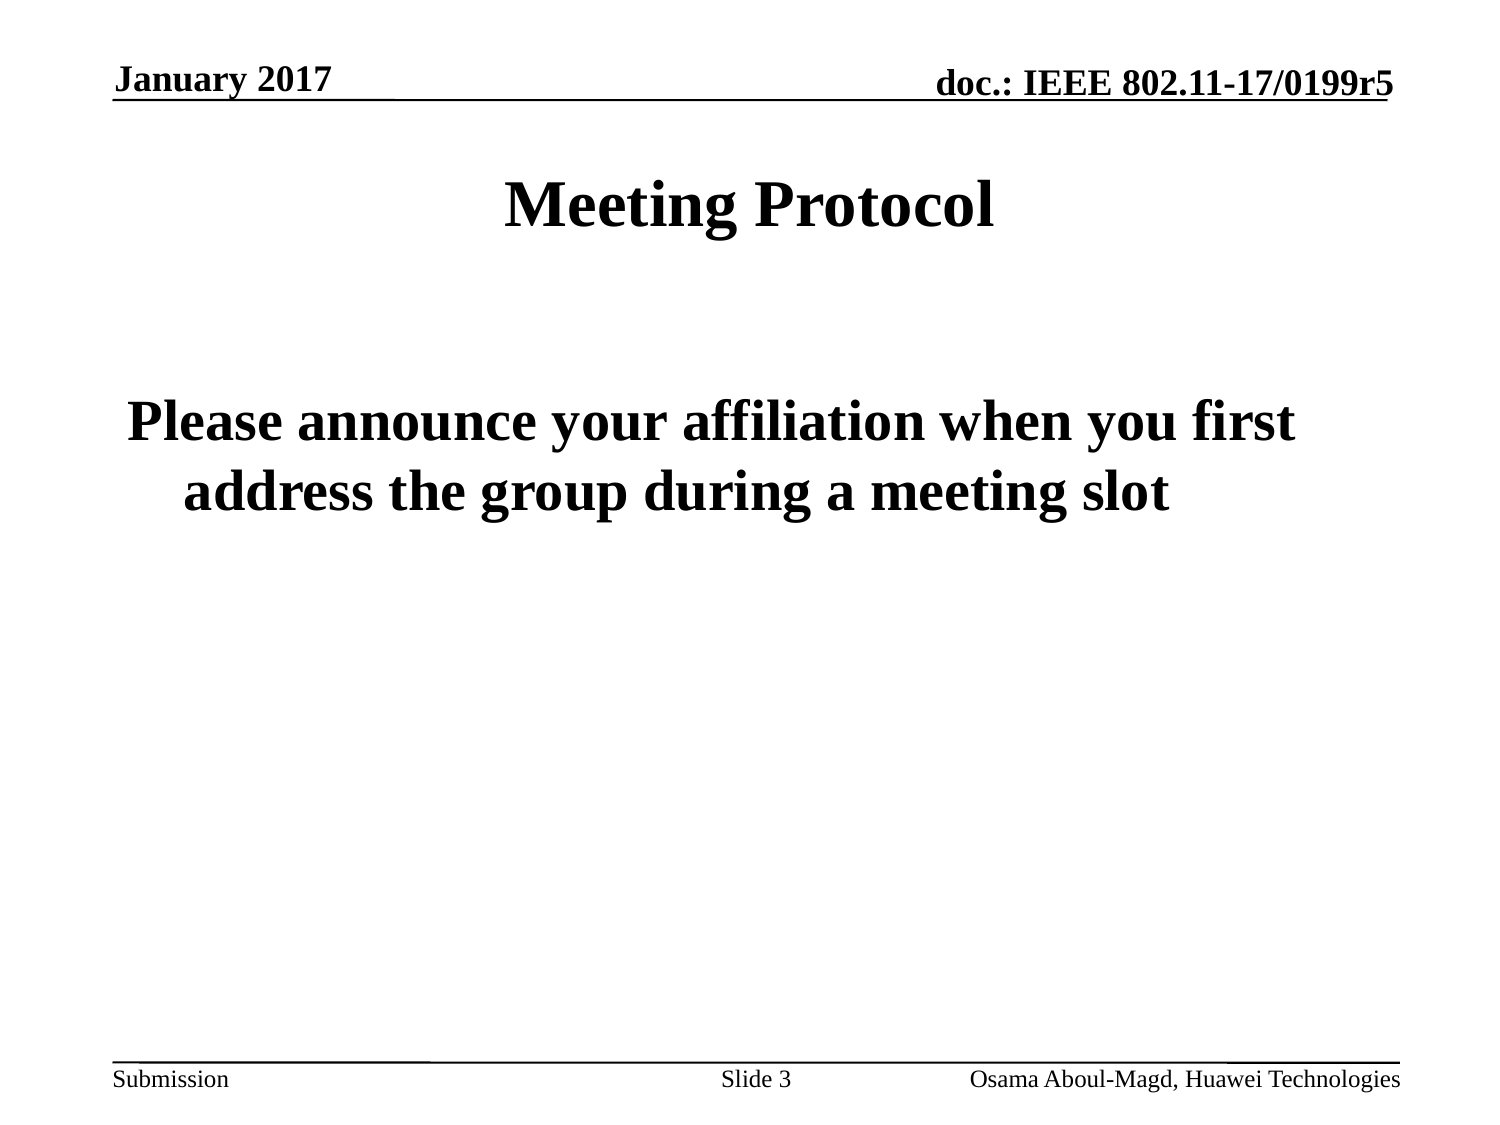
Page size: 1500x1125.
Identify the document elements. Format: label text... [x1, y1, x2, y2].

slide_number Slide 3 [712, 1061, 800, 1123]
list Please announce your affiliation when you first address the group during a meeting slot [112, 374, 1388, 513]
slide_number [114, 54, 423, 100]
title Meeting Protocol [112, 112, 1388, 288]
footer Osama Aboul-Magd, Huawei Technologies [878, 1061, 1402, 1093]
